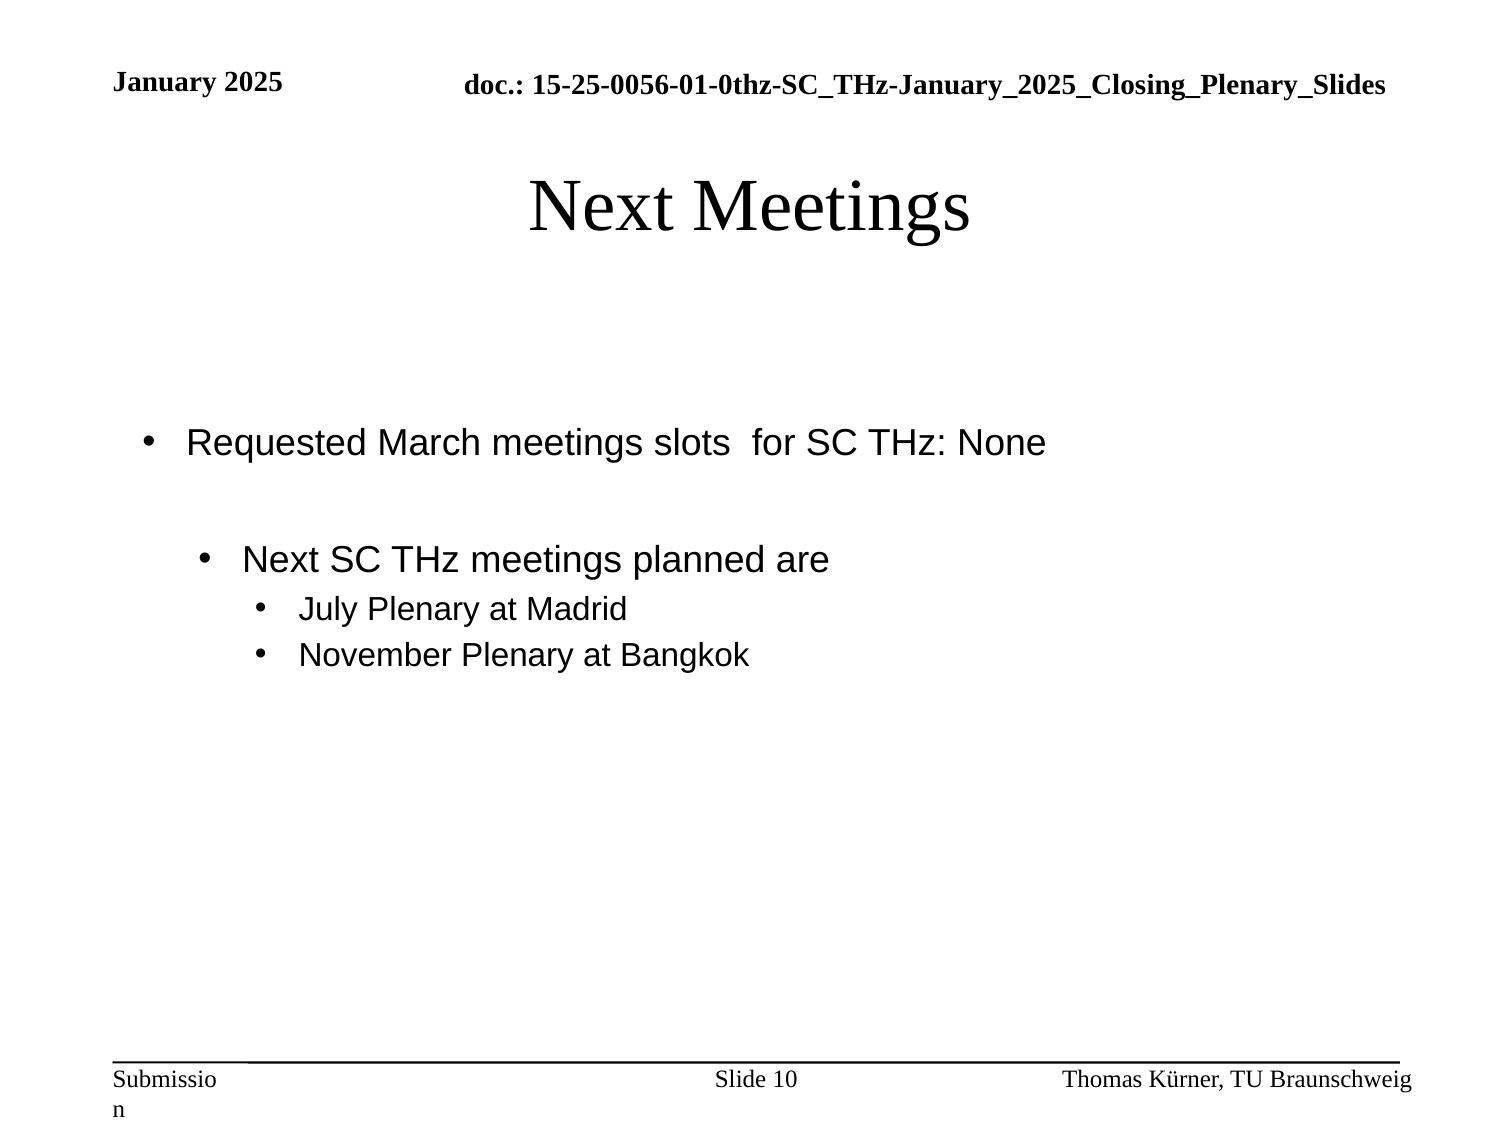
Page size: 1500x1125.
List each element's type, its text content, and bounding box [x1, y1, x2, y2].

list Requested March meetings slots for SC THz: None Next SC THz meetings planned are July Plenary at Madrid November Plenary at Bangkok [112, 283, 1388, 959]
footer Thomas Kürner, TU Braunschweig [899, 1061, 1413, 1093]
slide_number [112, 61, 376, 98]
title Next Meetings [112, 112, 1388, 283]
slide_number Slide 10 [712, 1061, 800, 1093]
